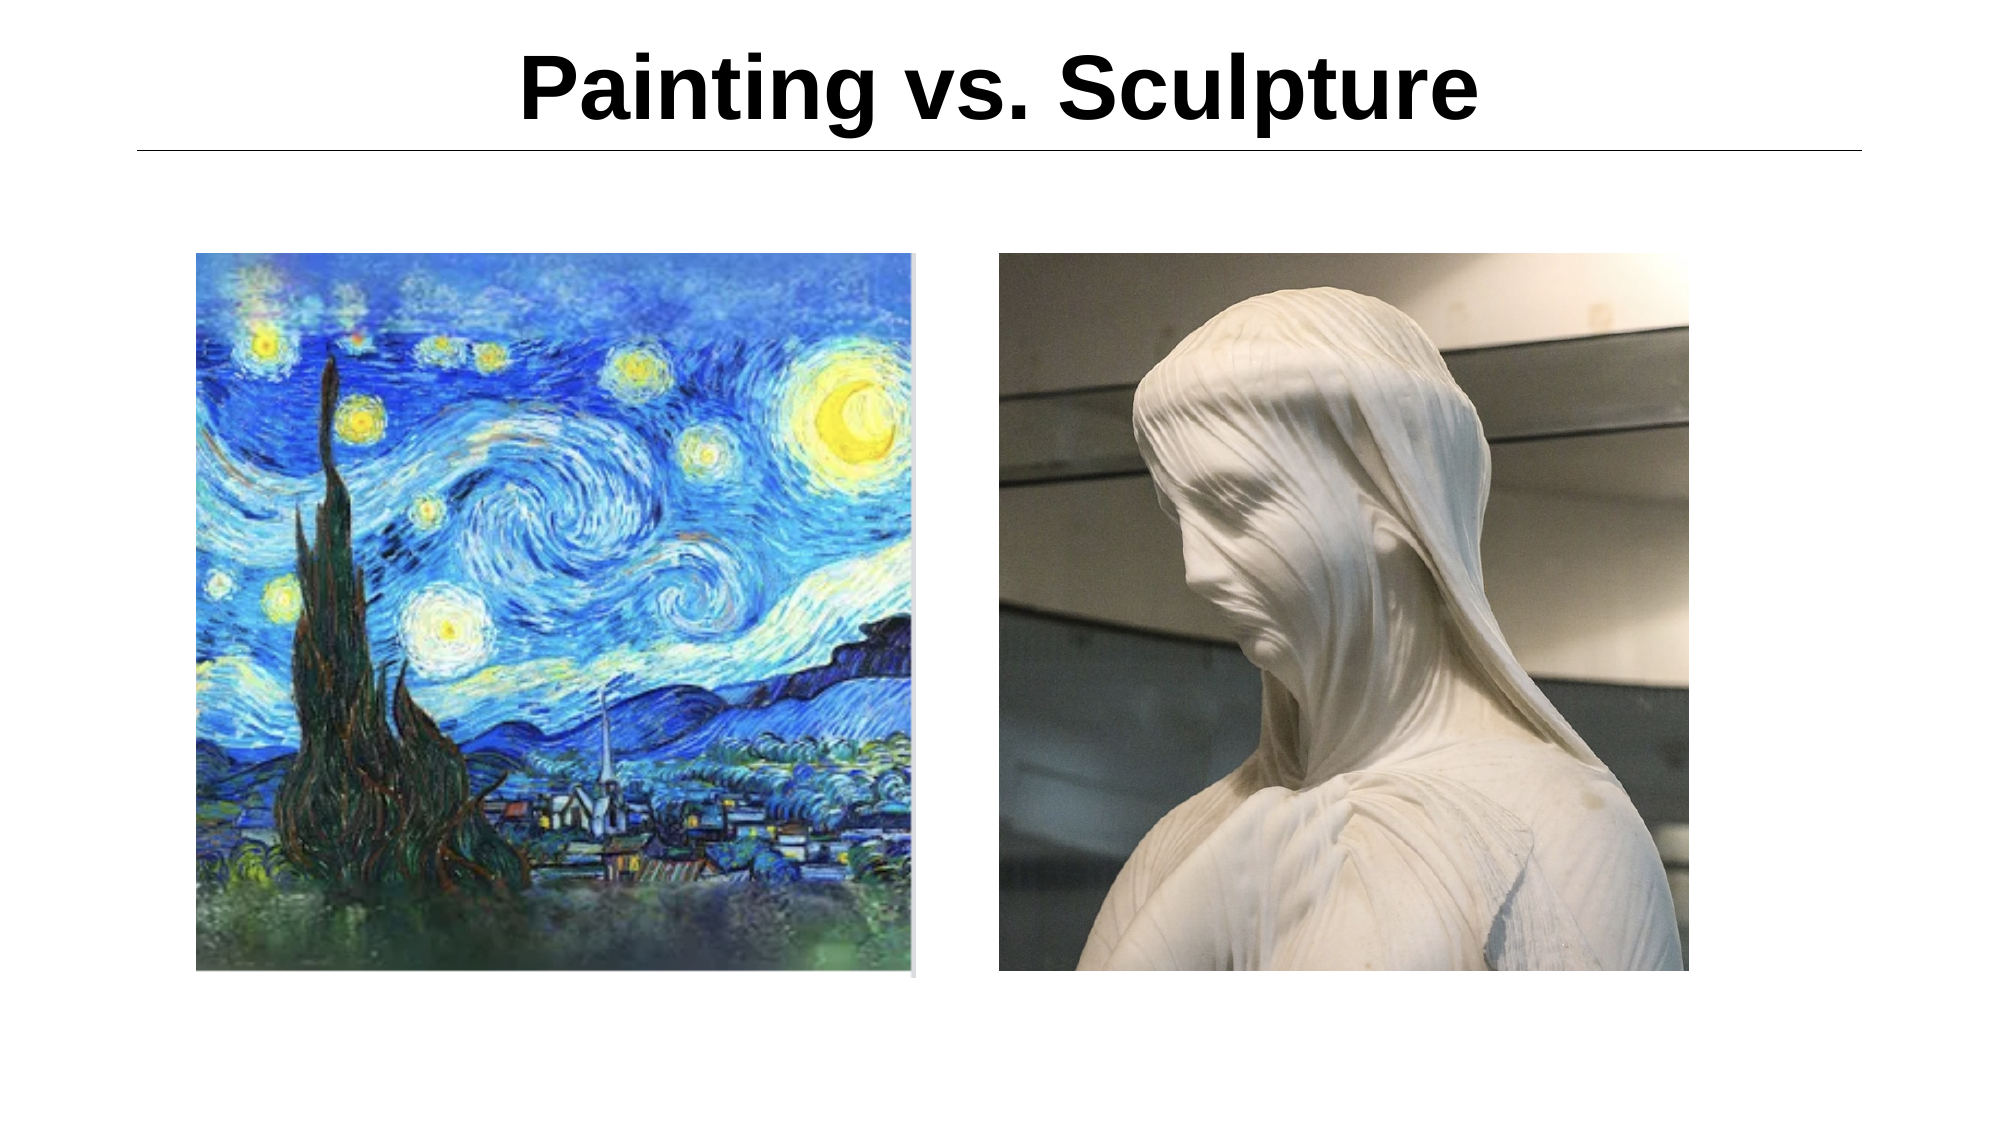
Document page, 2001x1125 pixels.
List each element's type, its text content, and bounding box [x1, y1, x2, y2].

picture [196, 253, 916, 978]
text_box Painting vs. Sculpture [104, 31, 1896, 149]
picture [999, 253, 1689, 971]
